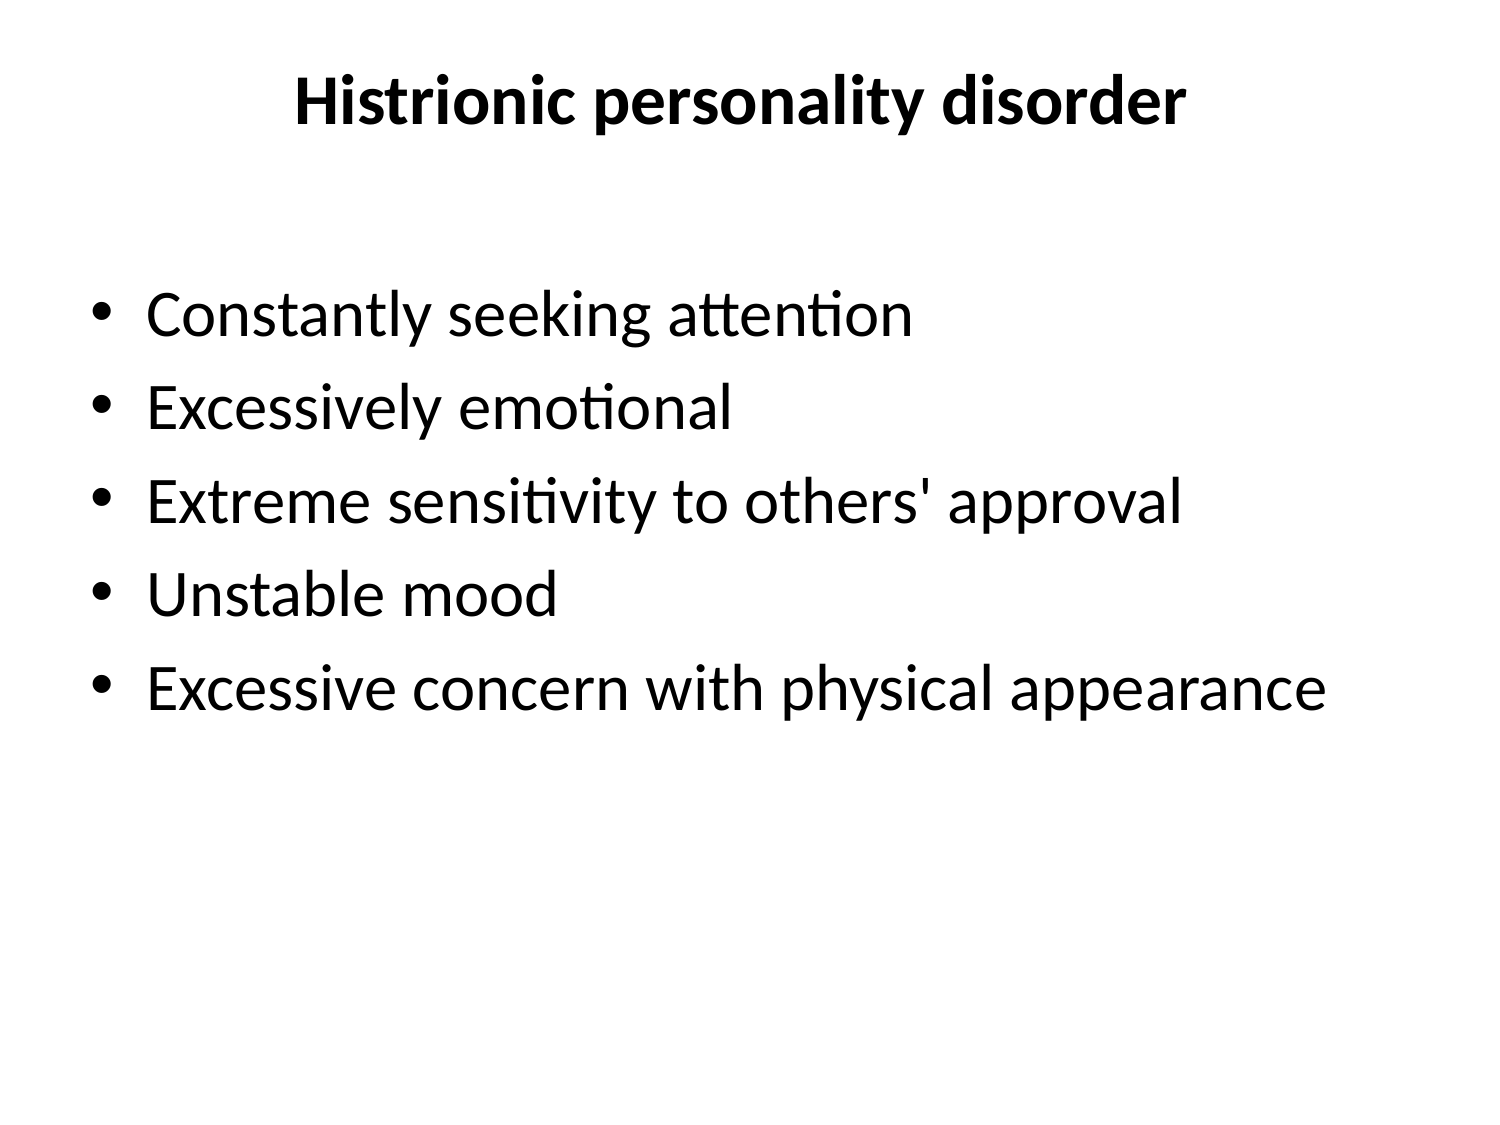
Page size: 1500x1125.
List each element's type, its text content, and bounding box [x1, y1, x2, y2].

title Histrionic personality disorder [75, 45, 1425, 233]
list Constantly seeking attention Excessively emotional Extreme sensitivity to others' approval Unstable mood Excessive concern with physical appearance [75, 262, 1425, 1005]
